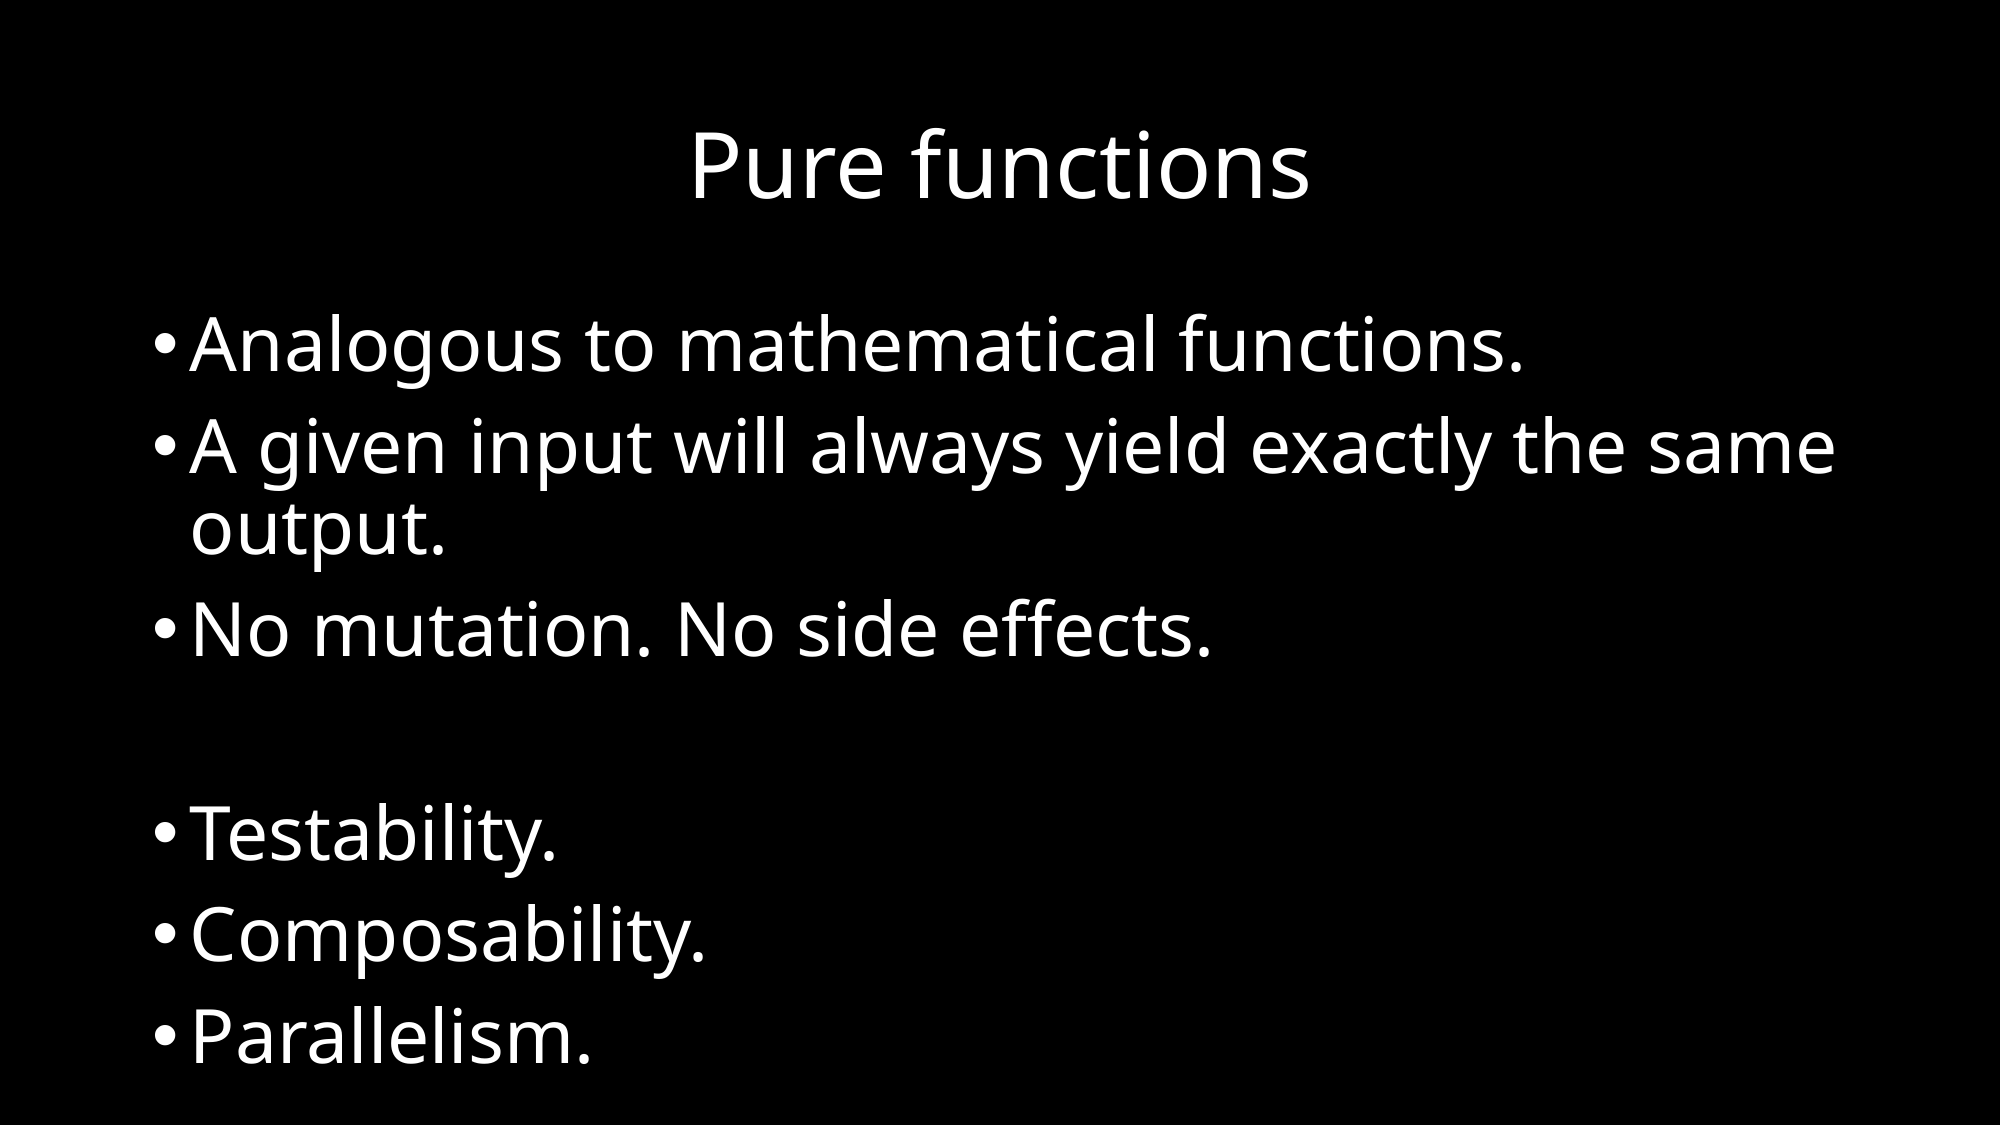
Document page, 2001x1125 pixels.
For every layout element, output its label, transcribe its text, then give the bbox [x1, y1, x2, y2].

list Analogous to mathematical functions. A given input will always yield exactly the same output. No mutation. No side effects. Testability. Composability. Parallelism. [137, 299, 1863, 1106]
title Pure functions [137, 59, 1863, 278]
